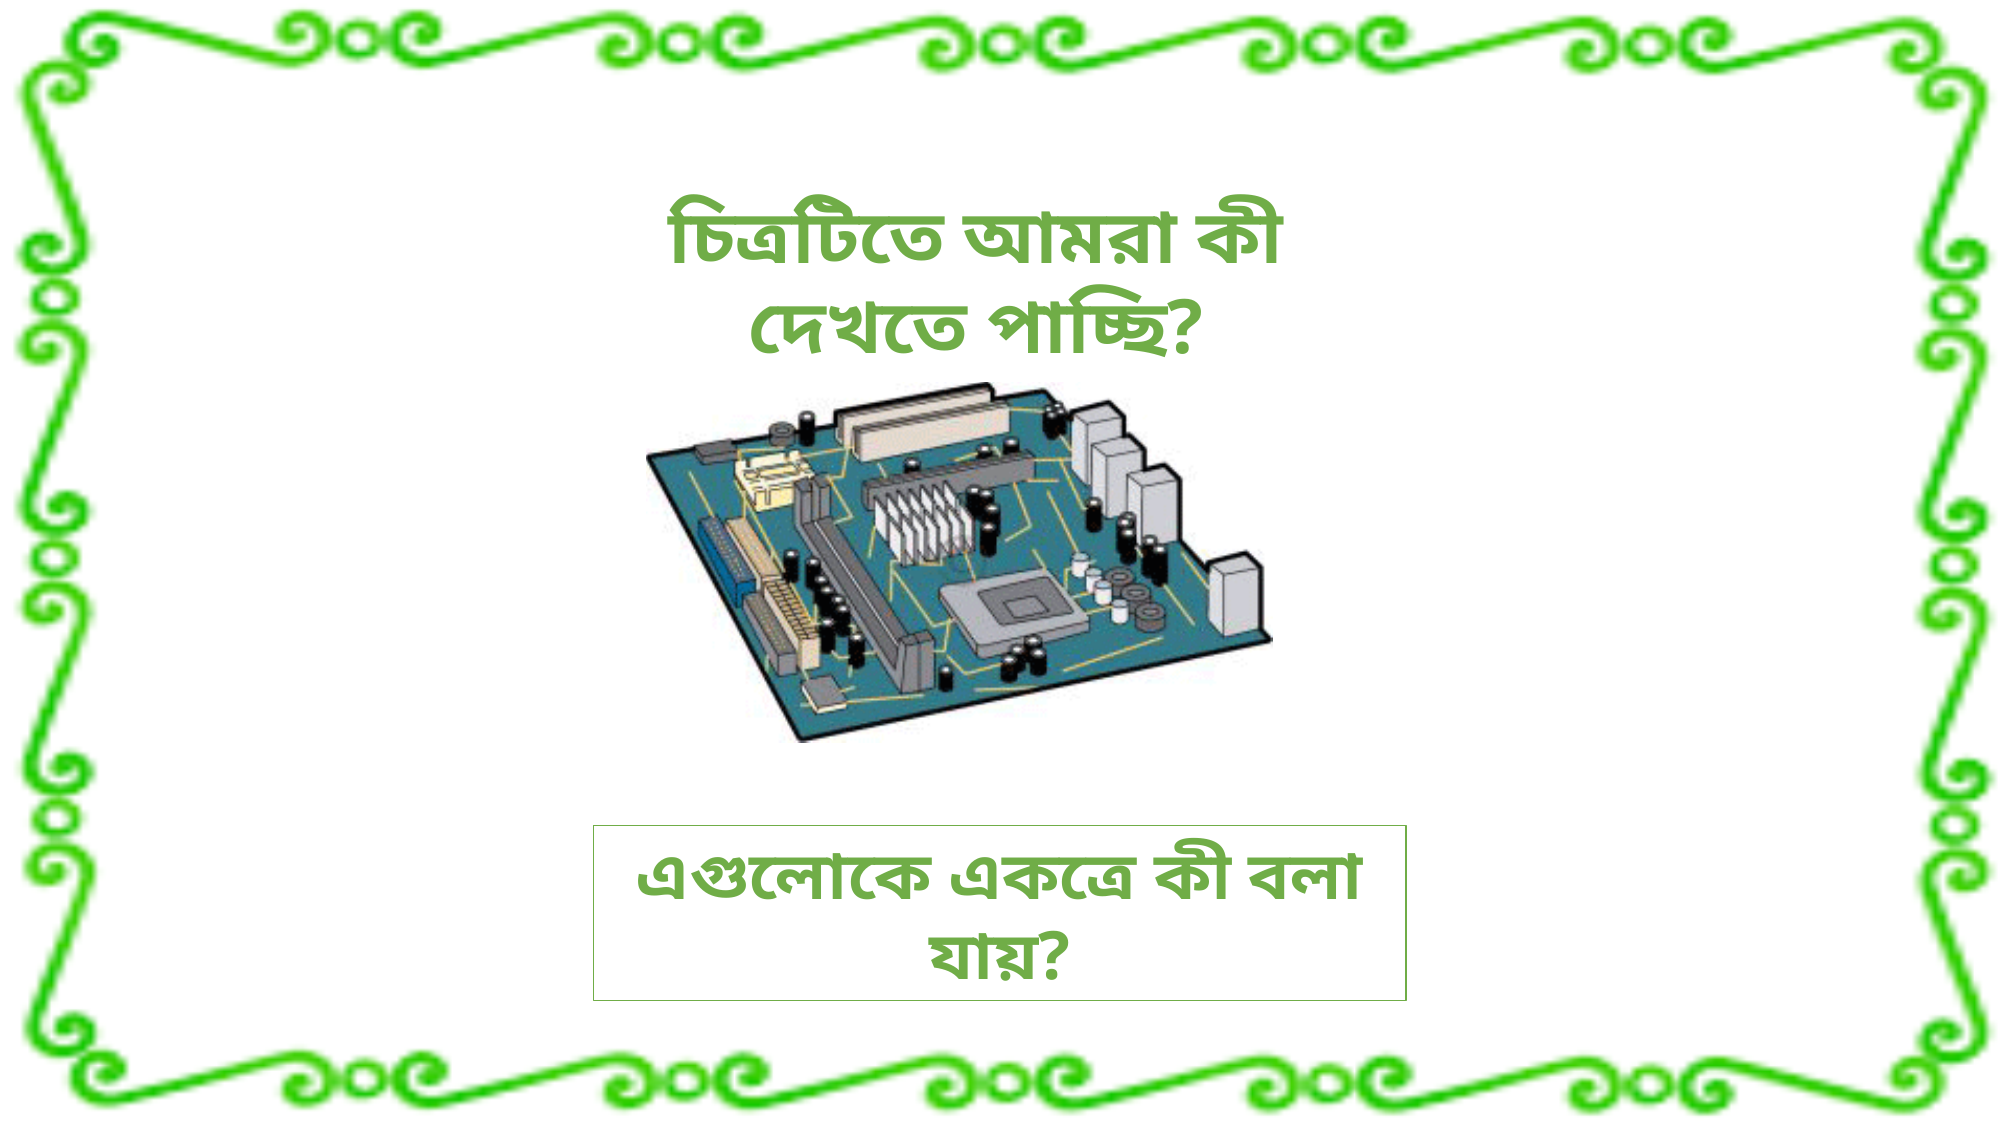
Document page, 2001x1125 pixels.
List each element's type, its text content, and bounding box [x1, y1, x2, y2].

text_box চিত্রটিতে আমরা কী দেখতে পাচ্ছি? [551, 181, 1402, 377]
picture [4, 2, 1998, 1123]
text_box এগুলোকে একত্রে কী বলা যায়? [593, 825, 1407, 1001]
